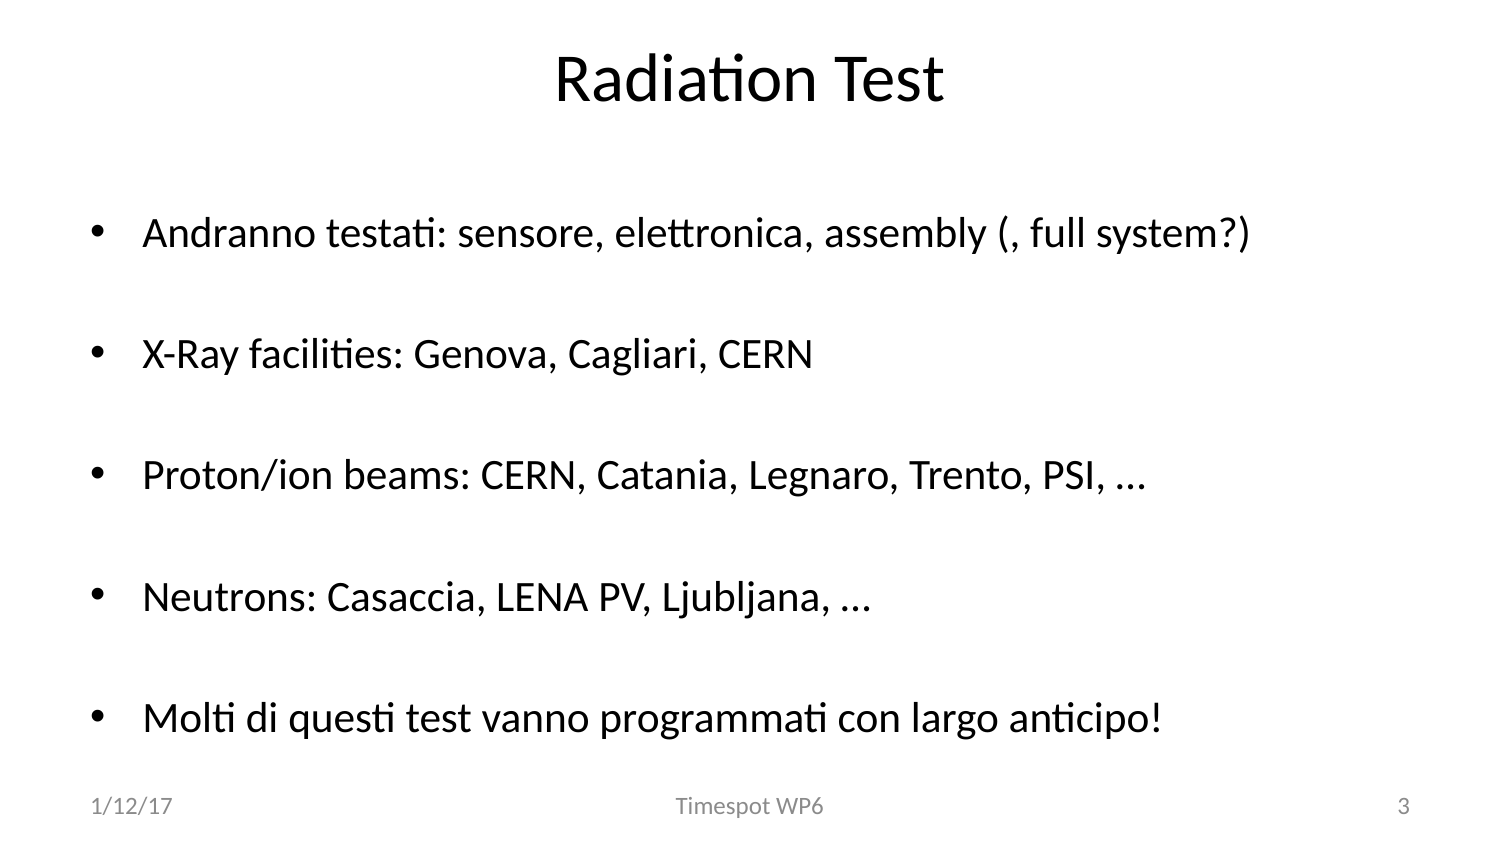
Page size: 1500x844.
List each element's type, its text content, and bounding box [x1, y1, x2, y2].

list Andranno testati: sensore, elettronica, assembly (, full system?) X-Ray facilities: Genova, Cagliari, CERN Proton/ion beams: CERN, Catania, Legnaro, Trento, PSI, … Neutrons: Casaccia, LENA PV, Ljubljana, … Molti di questi test vanno programmati con largo anticipo! [75, 196, 1425, 754]
title Radiation Test [75, 24, 1425, 123]
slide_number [75, 782, 425, 827]
slide_number 3 [1074, 782, 1425, 827]
footer Timespot WP6 [512, 782, 988, 827]
